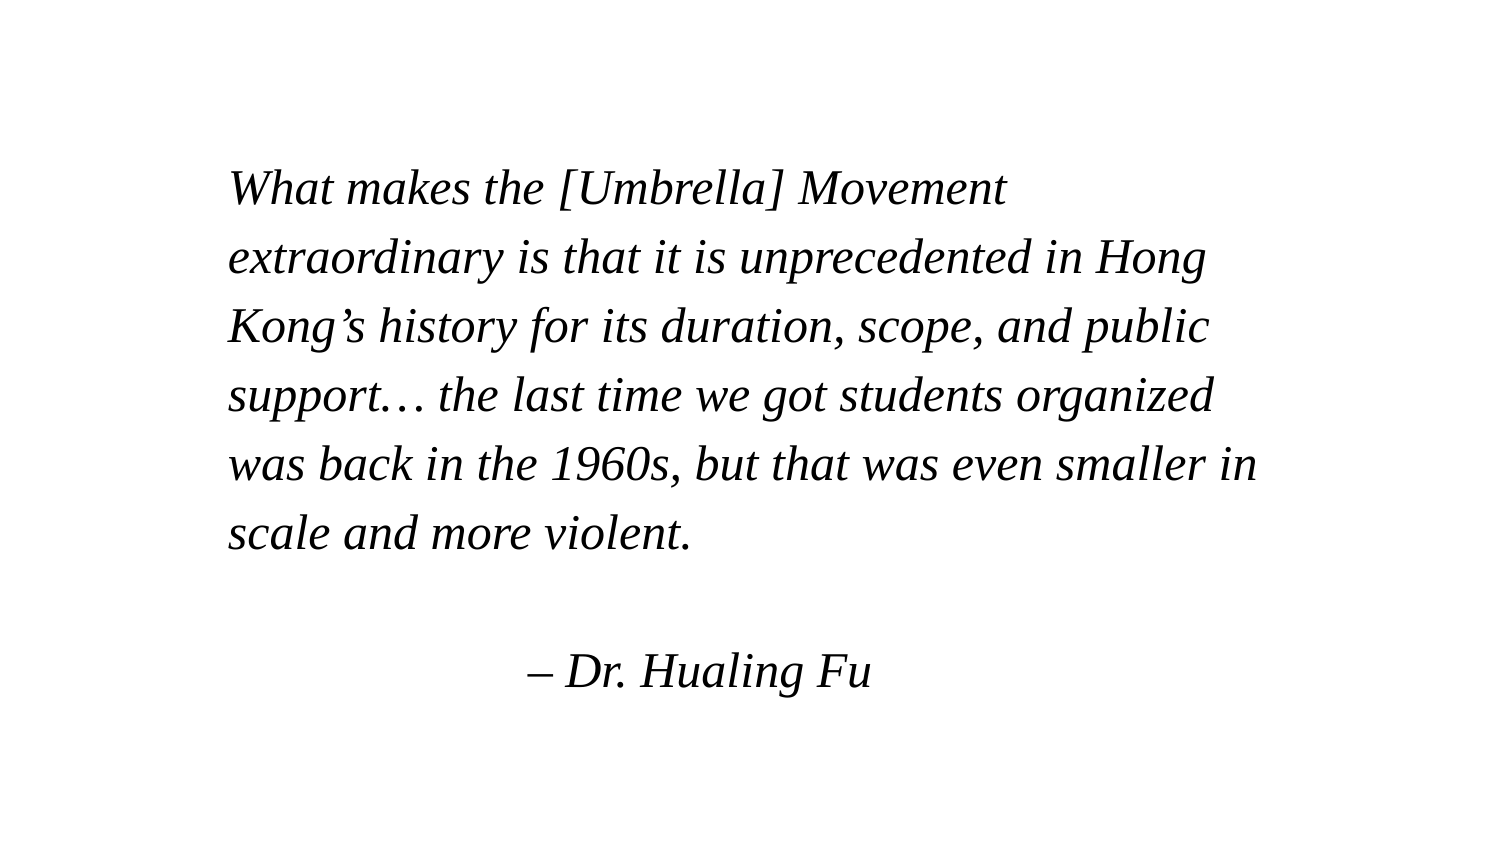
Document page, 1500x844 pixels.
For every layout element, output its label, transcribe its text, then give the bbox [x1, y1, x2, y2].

text_box What makes the [Umbrella] Movement extraordinary is that it is unprecedented in Hong Kong’s history for its duration, scope, and public support… the last time we got students organized was back in the 1960s, but that was even smaller in scale and more violent. – Dr. Hualing Fu [138, 175, 1364, 668]
